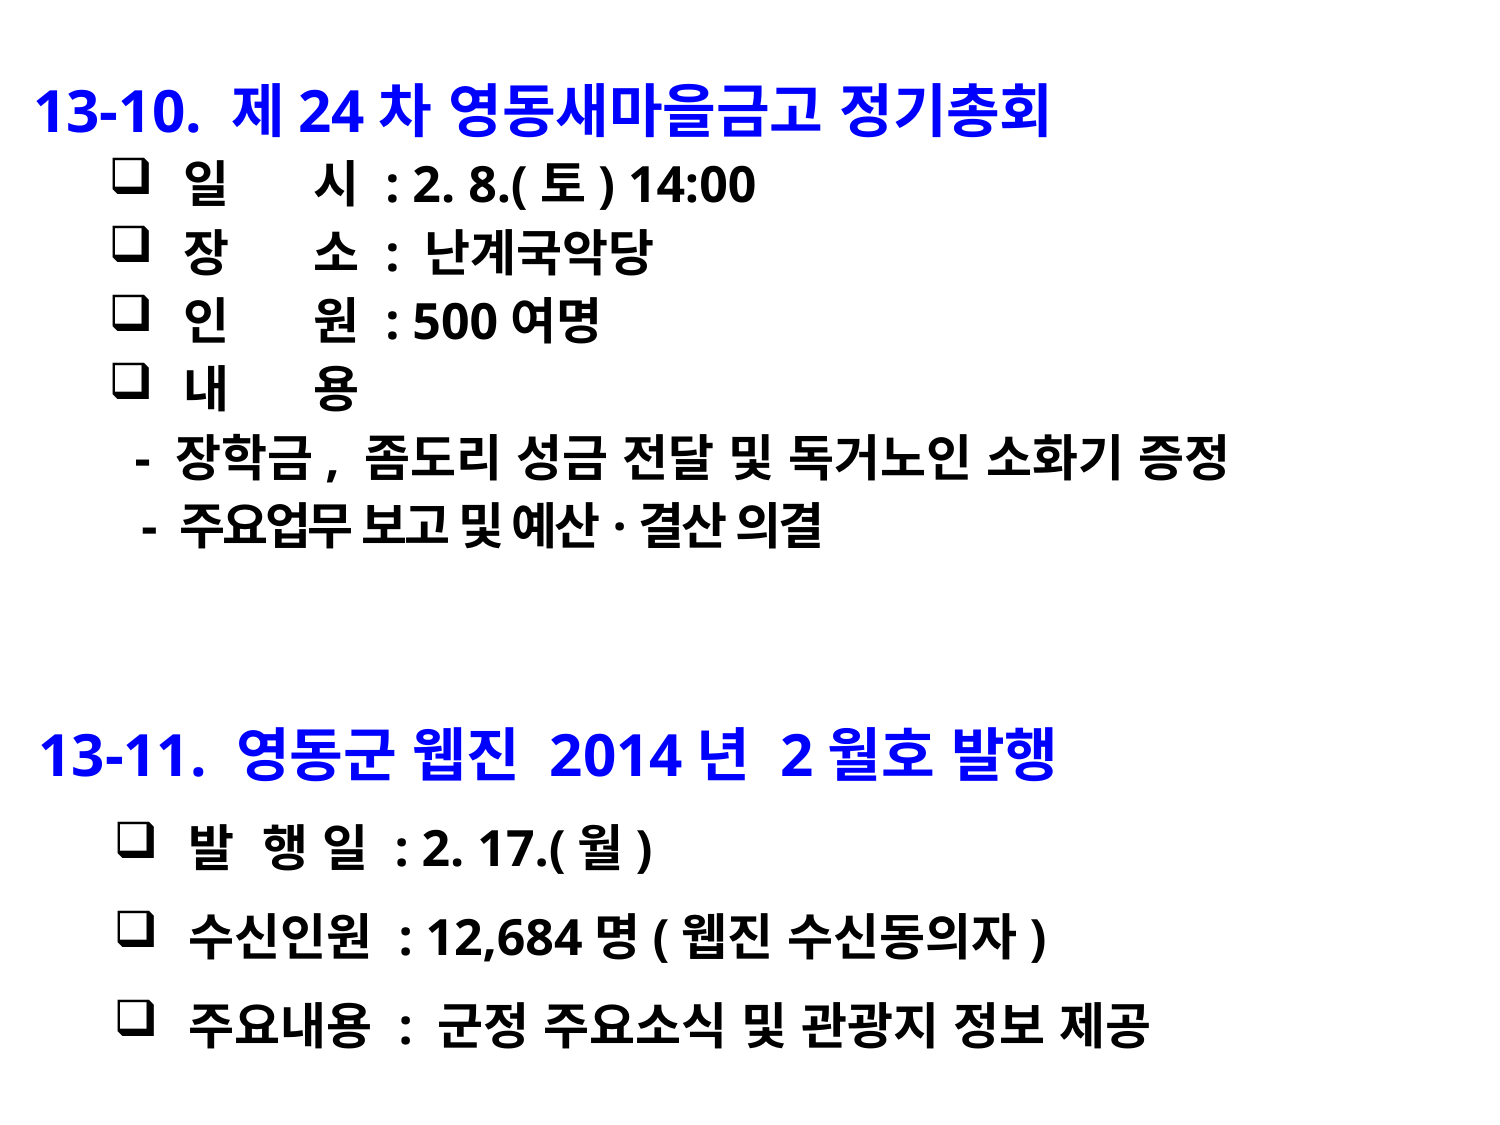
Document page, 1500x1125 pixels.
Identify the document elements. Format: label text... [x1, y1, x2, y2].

text_box 13-10. 제24차 영동새마을금고 정기총회 일 시 : 2. 8.(토) 14:00 장 소 : 난계국악당 인 원 : 500여명 내 용 - 장학금, 좀도리 성금 전달 및 독거노인 소화기 증정 - 주요업무 보고 및 예산·결산 의결 [18, 66, 1477, 632]
text_box 13-11. 영동군 웹진 2014년 2월호 발행 발 행 일 : 2. 17.(월) 수신인원 : 12,684명(웹진 수신동의자) 주요내용 : 군정 주요소식 및 관광지 정보 제공 [23, 696, 1254, 1077]
